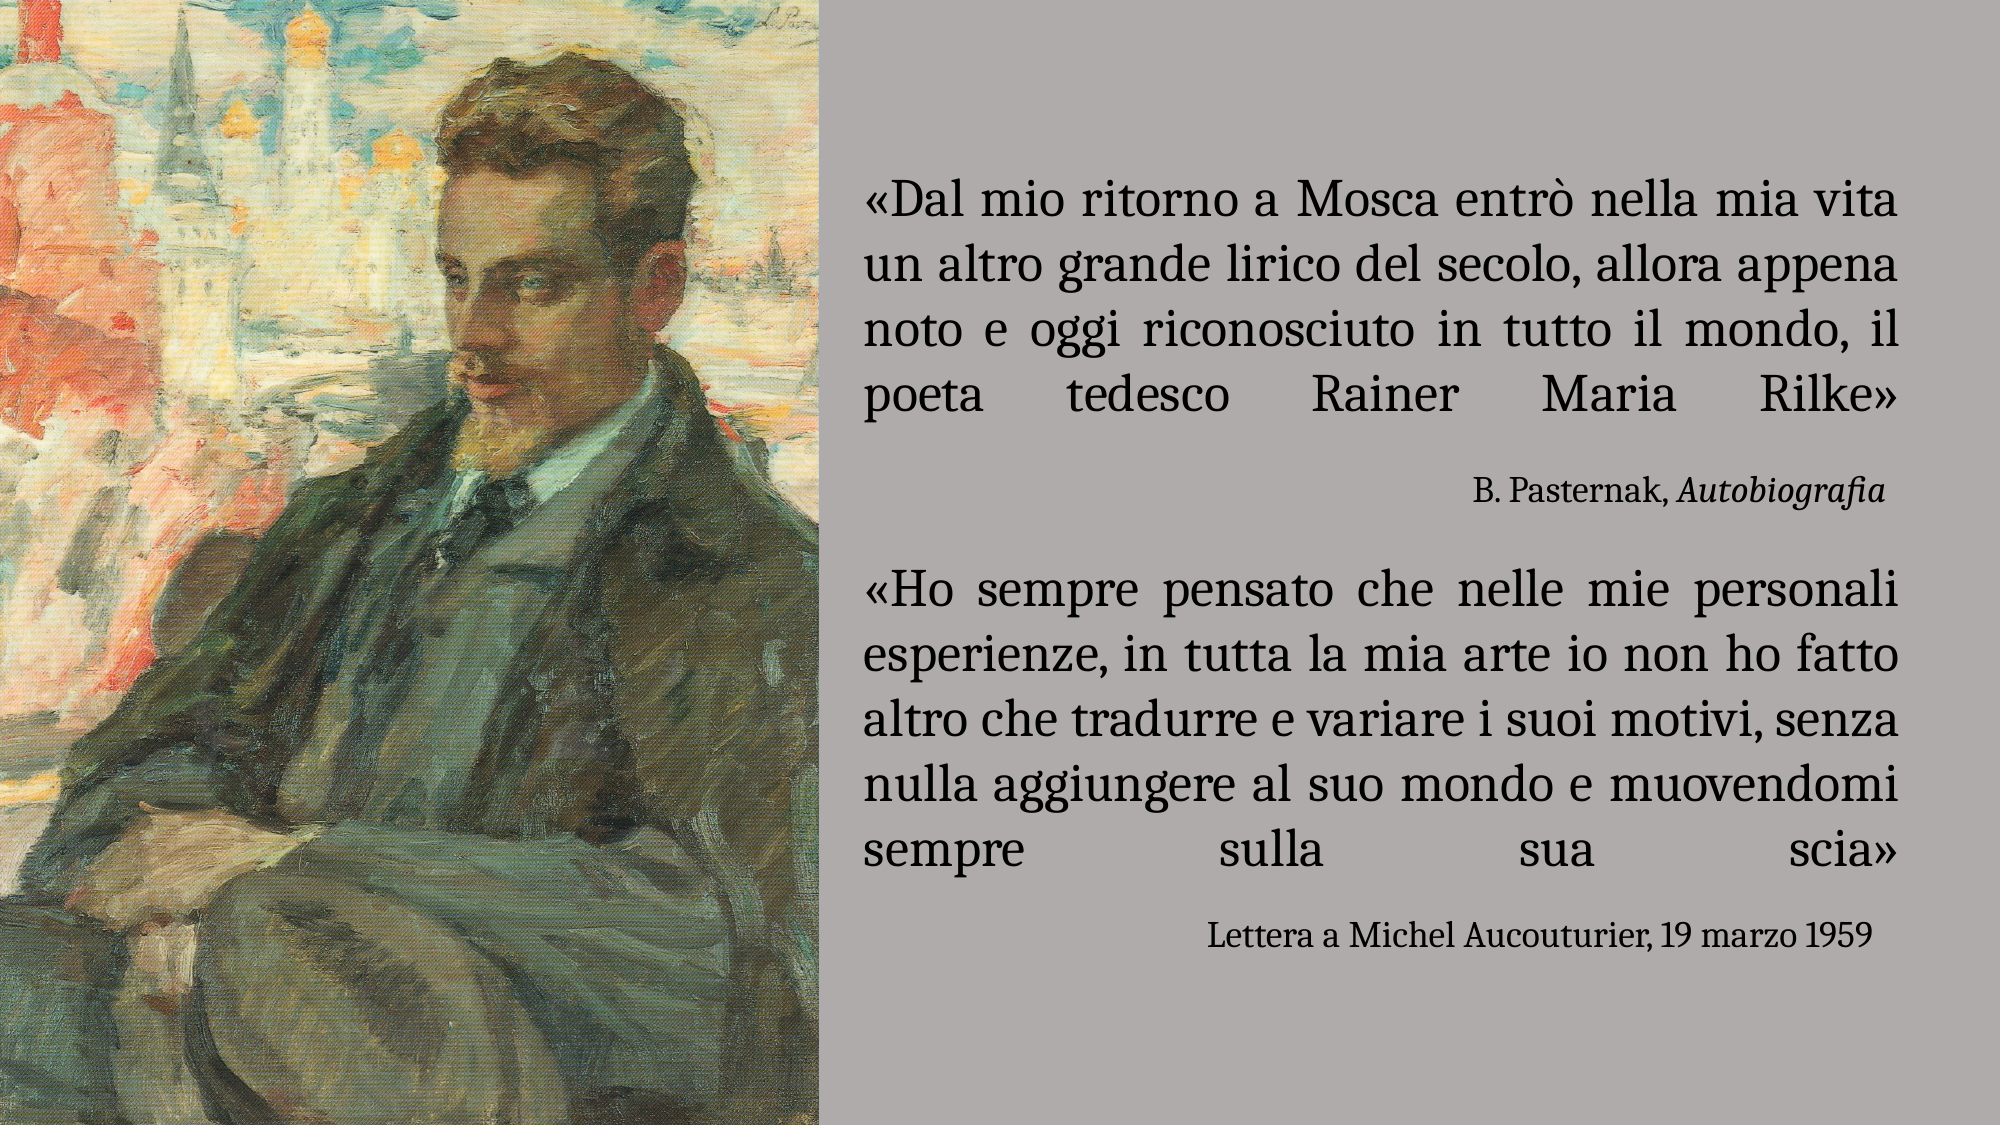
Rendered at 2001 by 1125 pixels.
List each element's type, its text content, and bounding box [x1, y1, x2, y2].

title «Dal mio ritorno a Mosca entrò nella mia vita un altro grande lirico del secolo, allora appena noto e oggi riconosciuto in tutto il mondo, il poeta tedesco Rainer Maria Rilke» «Ho sempre pensato che nelle mie personali esperienze, in tutta la mia arte io non ho fatto altro che tradurre e variare i suoi motivi, senza nulla aggiungere al suo mondo e muovendomi sempre sulla sua scia» [849, 73, 1917, 1097]
text_box B. Pasternak, Autobiografia [1457, 457, 1902, 518]
text_box Lettera a Michel Aucouturier, 19 marzo 1959 [1192, 903, 1889, 1008]
picture [0, 0, 819, 1125]
